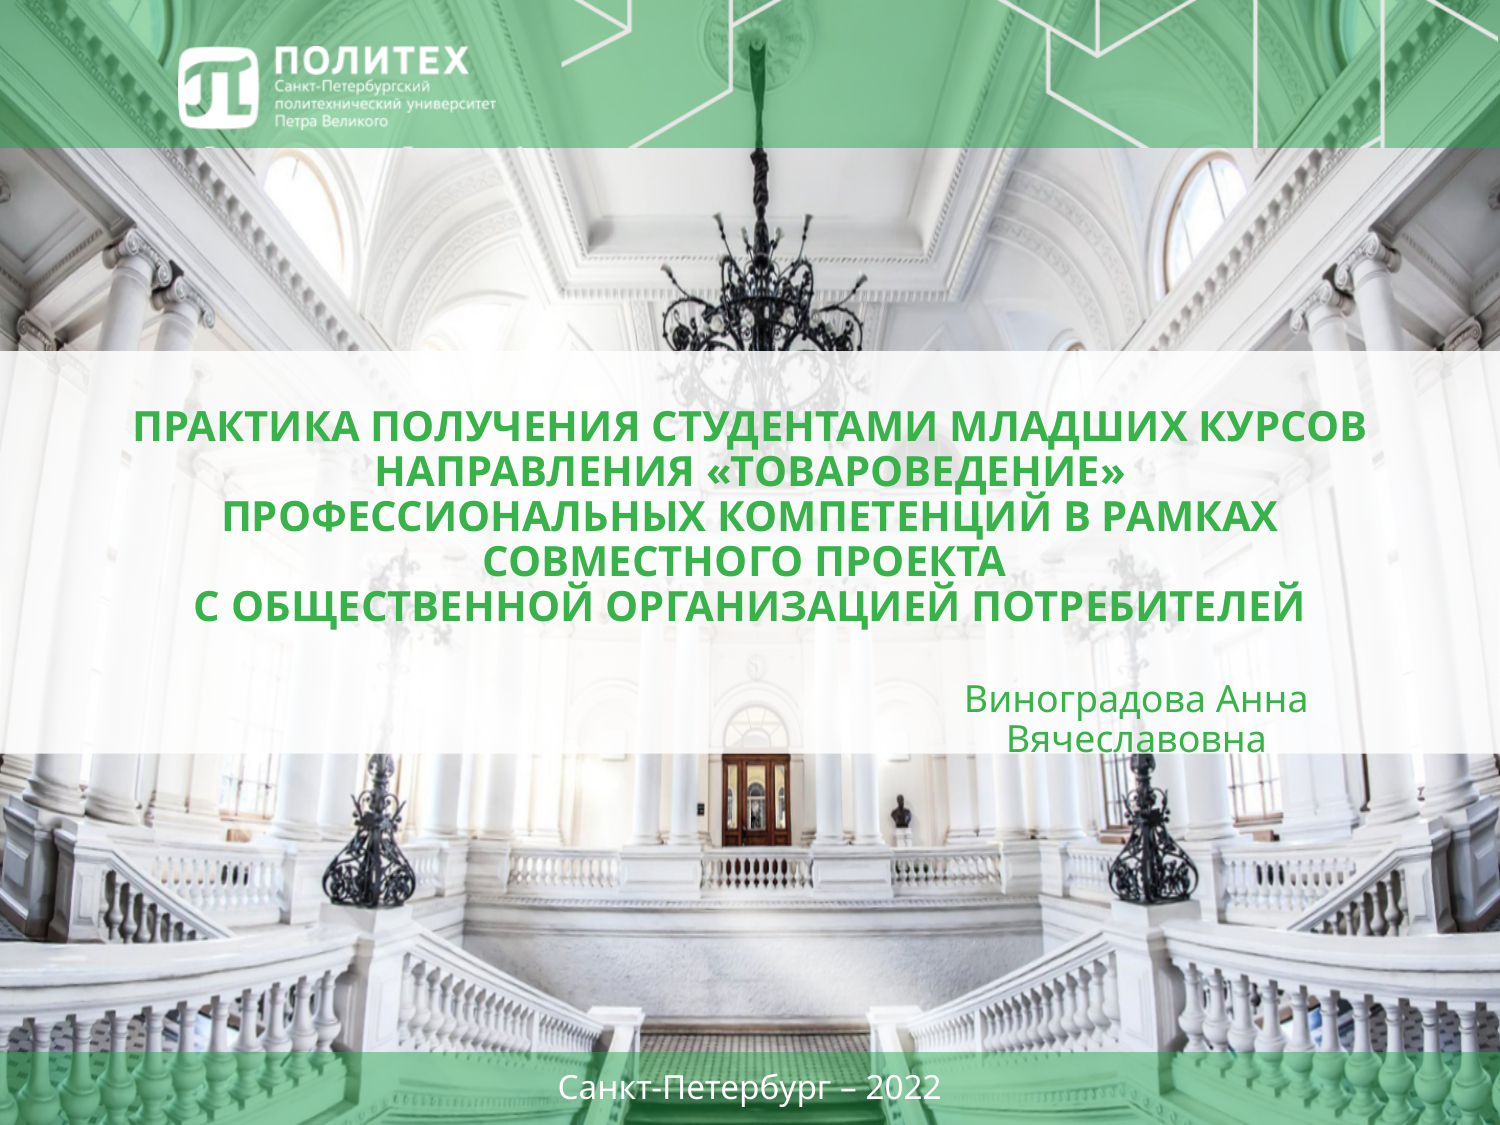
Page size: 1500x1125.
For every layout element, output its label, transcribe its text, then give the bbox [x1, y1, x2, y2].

slide_number Санкт-Петербург – 2022 [531, 1055, 969, 1116]
subtitle ПРАКТИКА ПОЛУЧЕНИЯ СТУДЕНТАМИ МЛАДШИХ КУРСОВ НАПРАВЛЕНИЯ «ТОВАРОВЕДЕНИЕ» ПРОФЕССИОНАЛЬНЫХ КОМПЕТЕНЦИЙ В РАМКАХ СОВМЕСТНОГО ПРОЕКТА С ОБЩЕСТВЕННОЙ ОРГАНИЗАЦИЕЙ ПОТРЕБИТЕЛЕЙ [112, 392, 1388, 644]
picture [0, 754, 1500, 1052]
picture [0, 0, 1500, 351]
text_box Виноградова Анна Вячеславовна [813, 683, 1459, 757]
